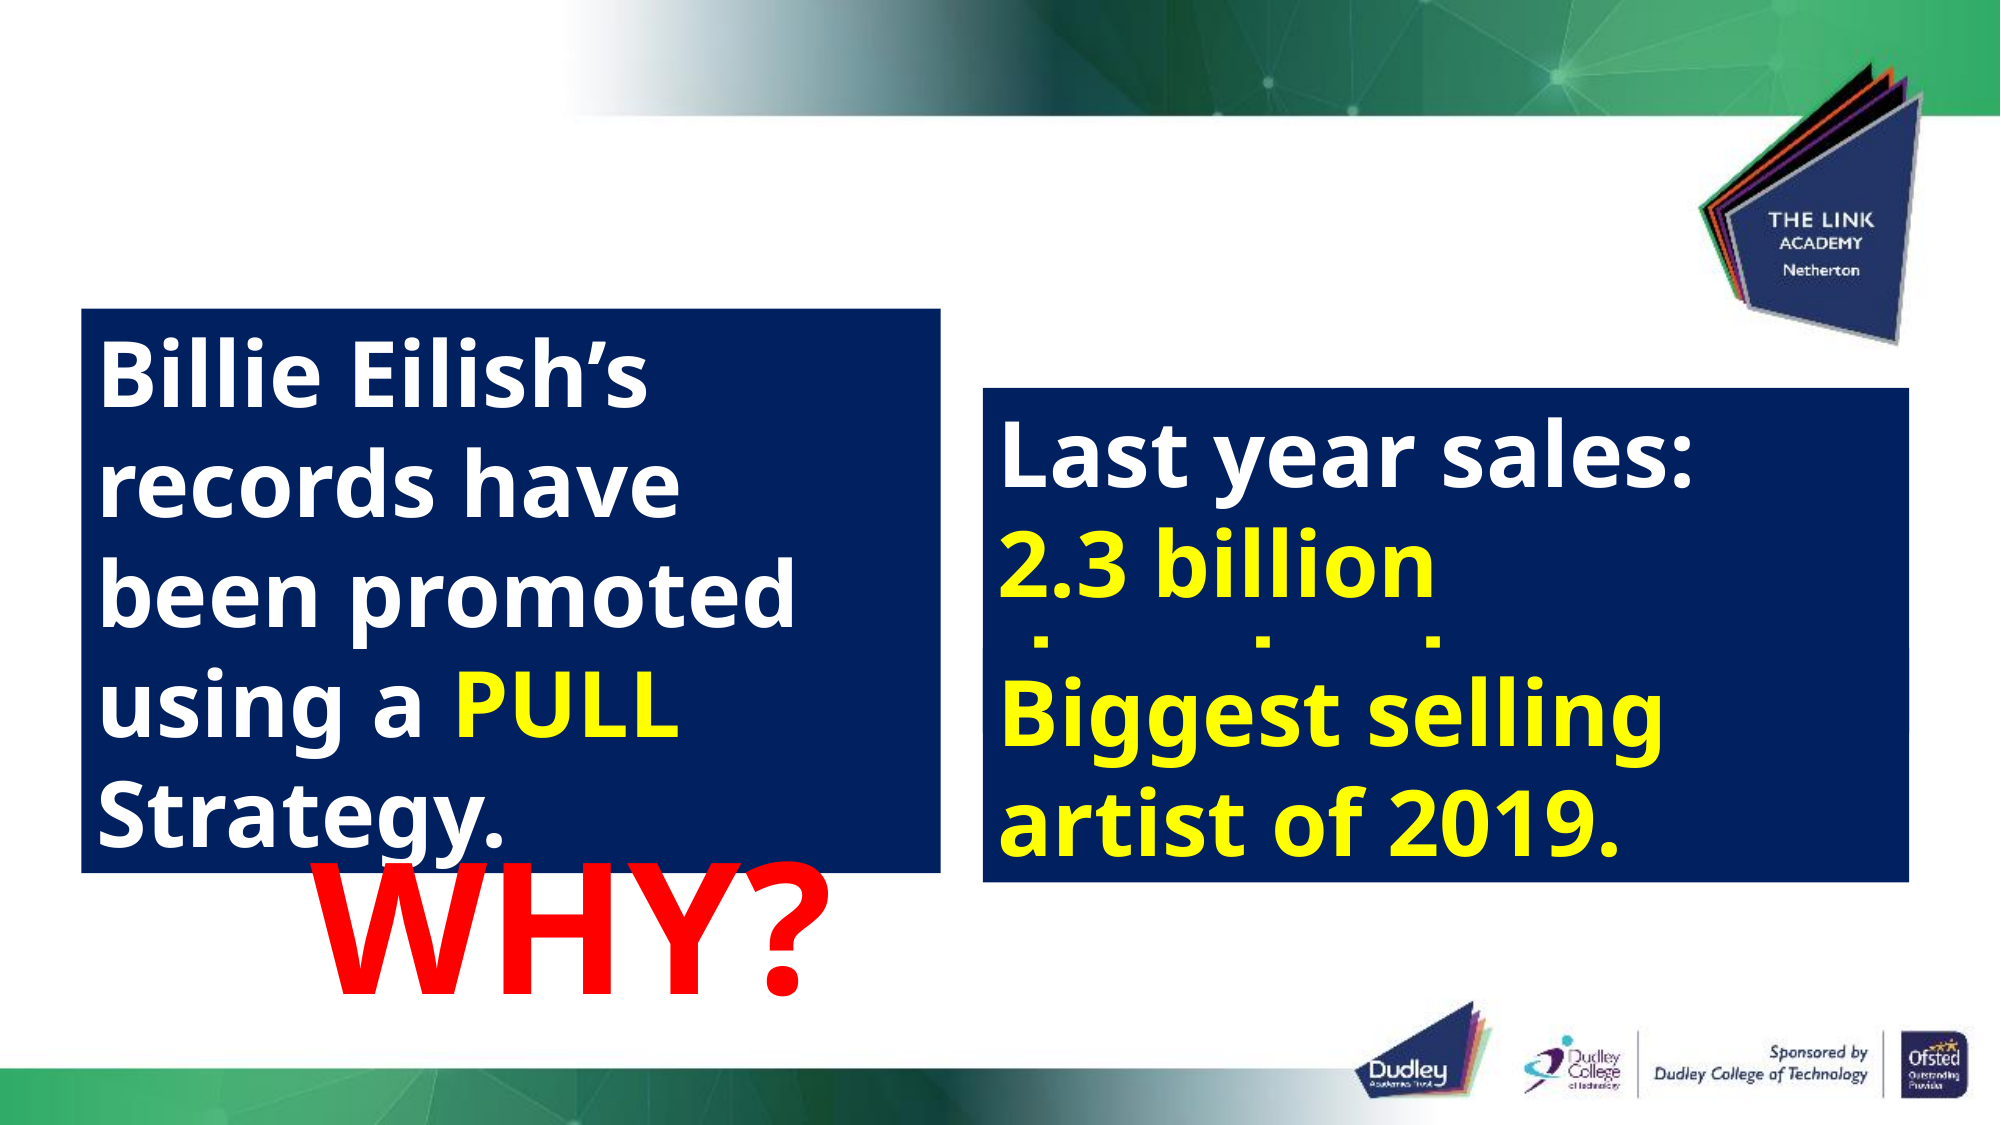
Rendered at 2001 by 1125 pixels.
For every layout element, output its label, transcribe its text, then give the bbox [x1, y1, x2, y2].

text_box Billie Eilish’s records have been promoted using a PULL Strategy. [81, 308, 941, 874]
text_box Biggest selling artist of 2019. [982, 647, 1910, 883]
text_box WHY? [295, 803, 941, 1039]
text_box Last year sales: 2.3 billion downloads [982, 387, 1910, 647]
picture [0, 0, 2000, 1125]
